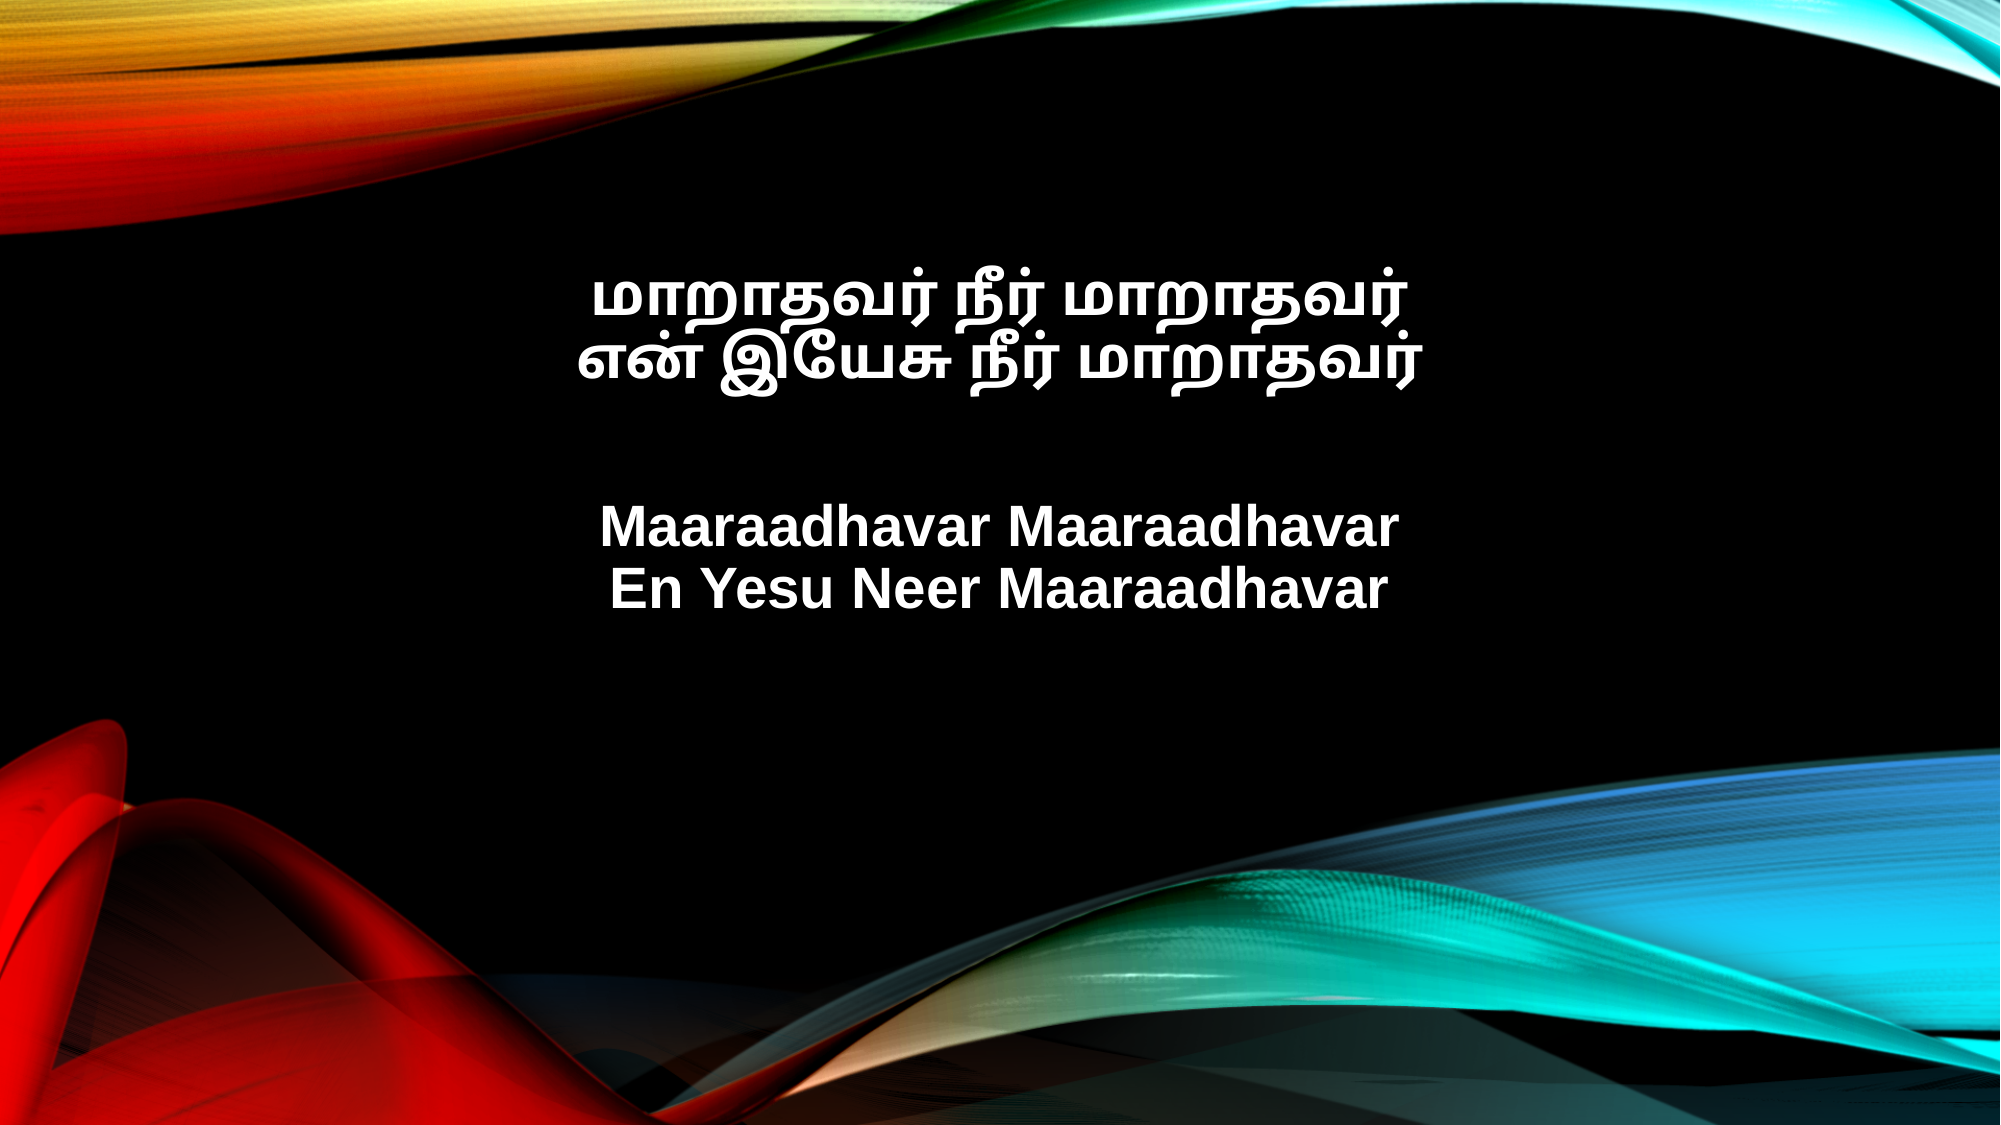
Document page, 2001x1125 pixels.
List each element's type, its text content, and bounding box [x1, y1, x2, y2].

subtitle மாறாதவர் நீர் மாறாதவர் என் இயேசு நீர் மாறாதவர் Maaraadhavar Maaraadhavar En Yesu Neer Maaraadhavar [0, 0, 2000, 1125]
